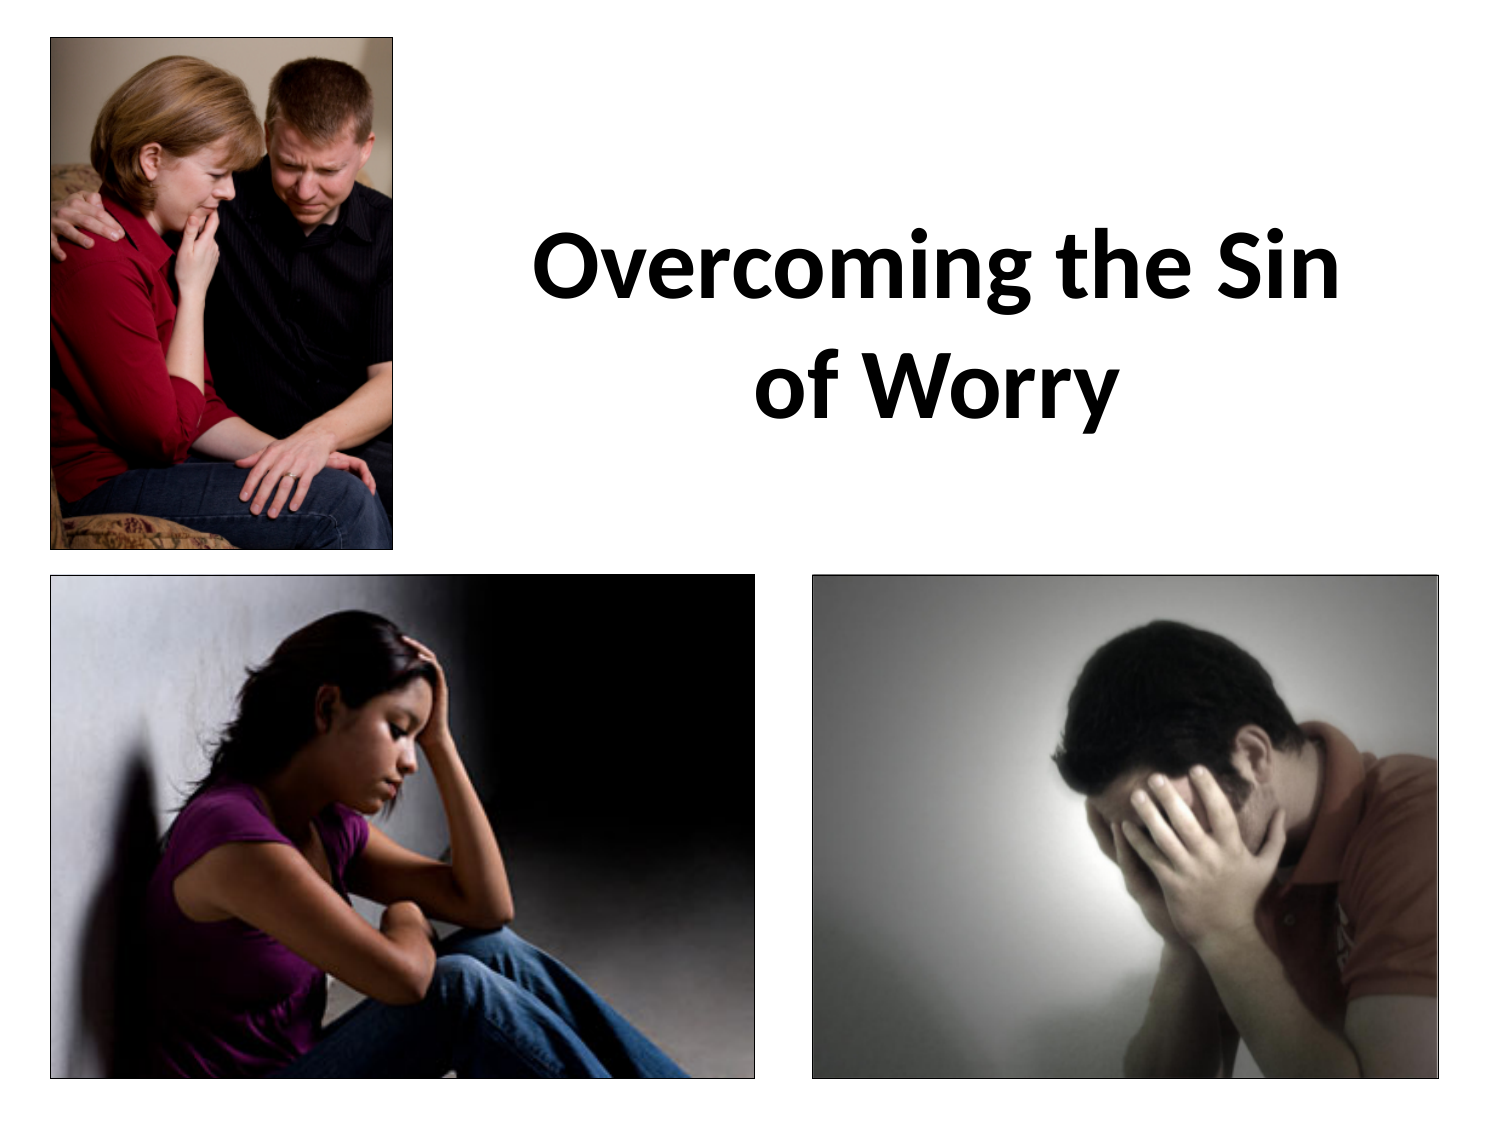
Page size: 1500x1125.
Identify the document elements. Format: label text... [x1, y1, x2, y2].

picture [49, 37, 393, 551]
picture [812, 574, 1440, 1079]
title Overcoming the Sin of Worry [512, 149, 1363, 488]
picture [49, 574, 755, 1079]
